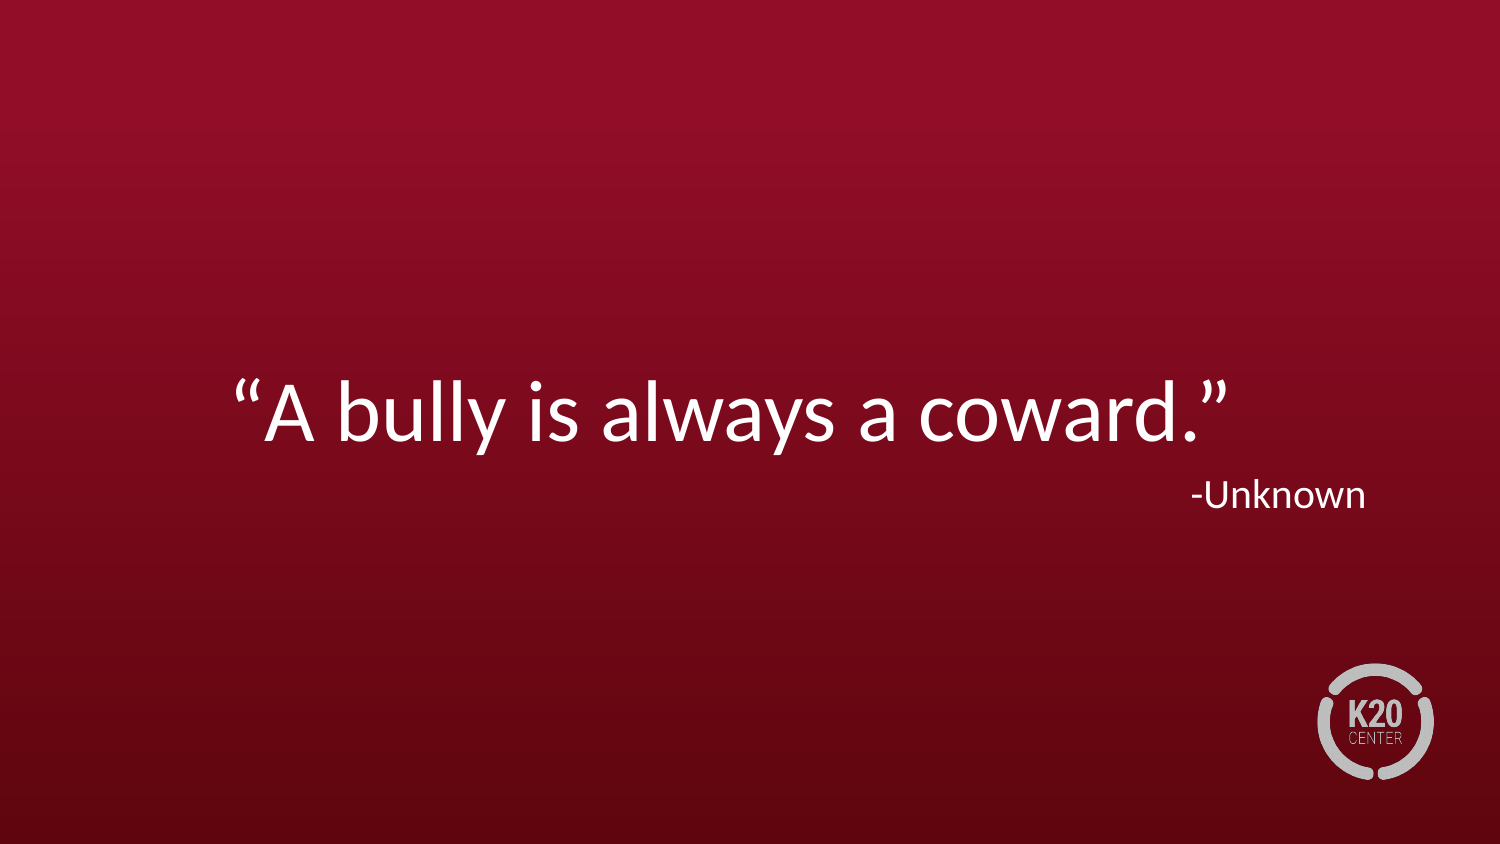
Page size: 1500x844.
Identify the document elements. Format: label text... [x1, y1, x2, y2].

subtitle -Unknown [87, 459, 1376, 675]
title “A bully is always a coward.” [87, 234, 1376, 459]
picture [1300, 646, 1451, 797]
